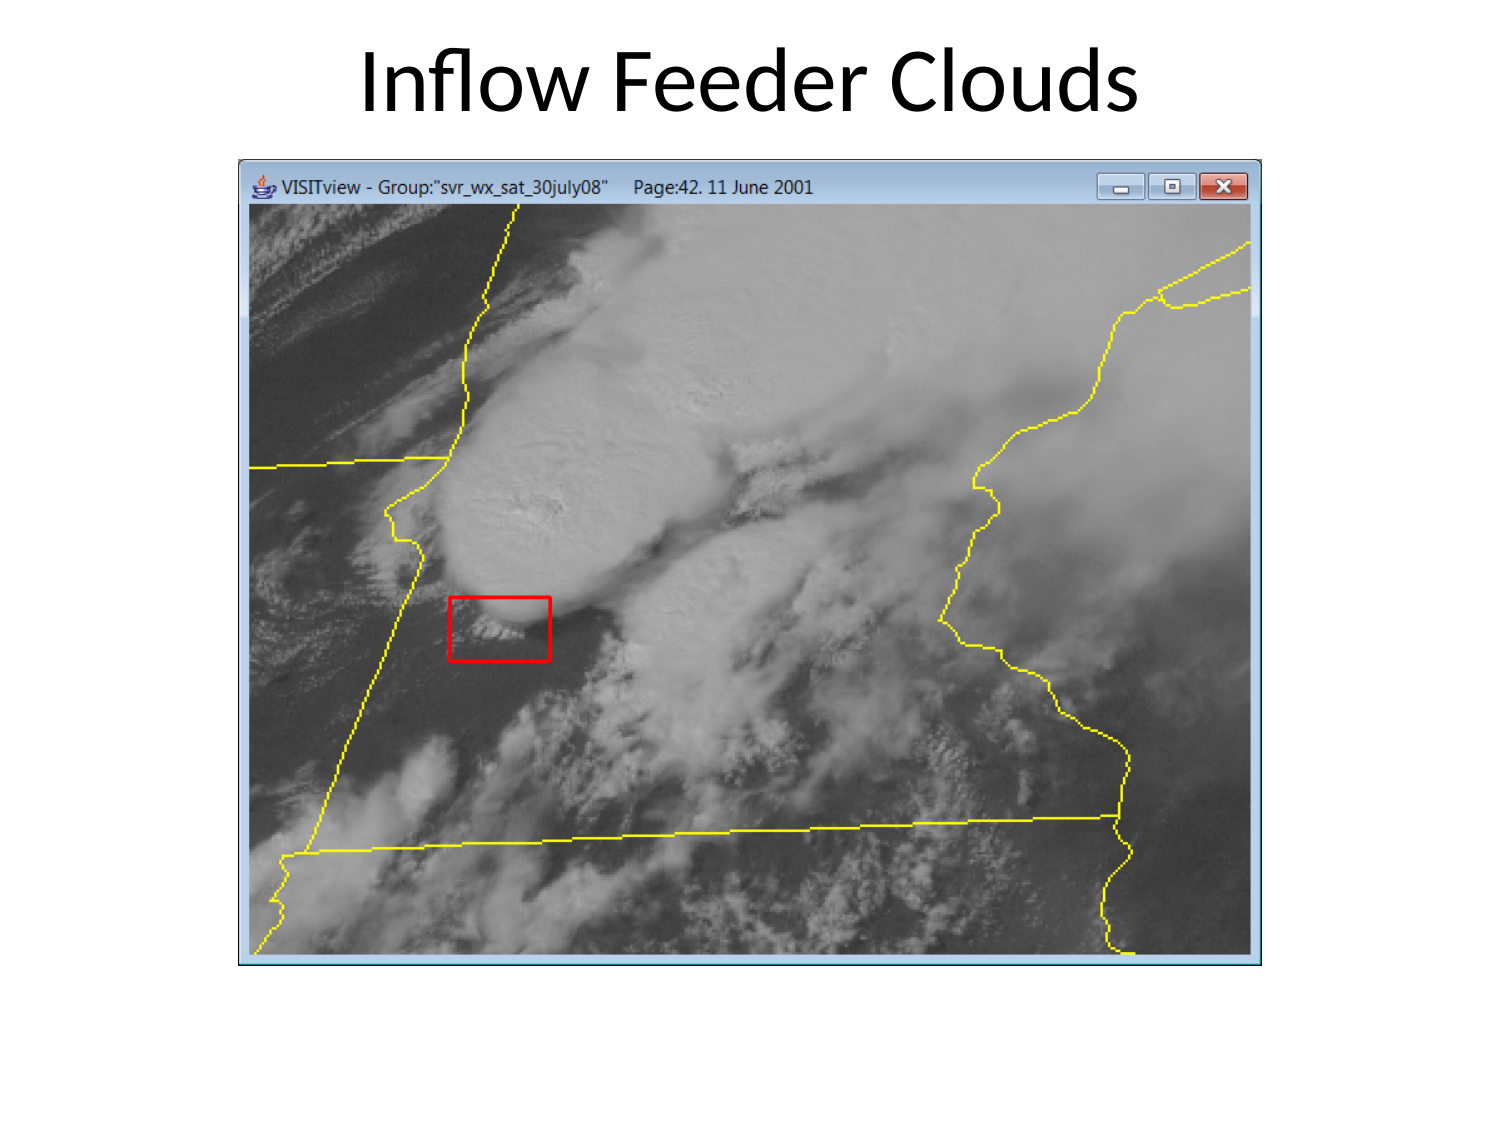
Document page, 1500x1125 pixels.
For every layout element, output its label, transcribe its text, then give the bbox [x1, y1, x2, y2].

text_box Inflow Feeder Clouds [74, 12, 1425, 200]
picture [238, 159, 1262, 966]
